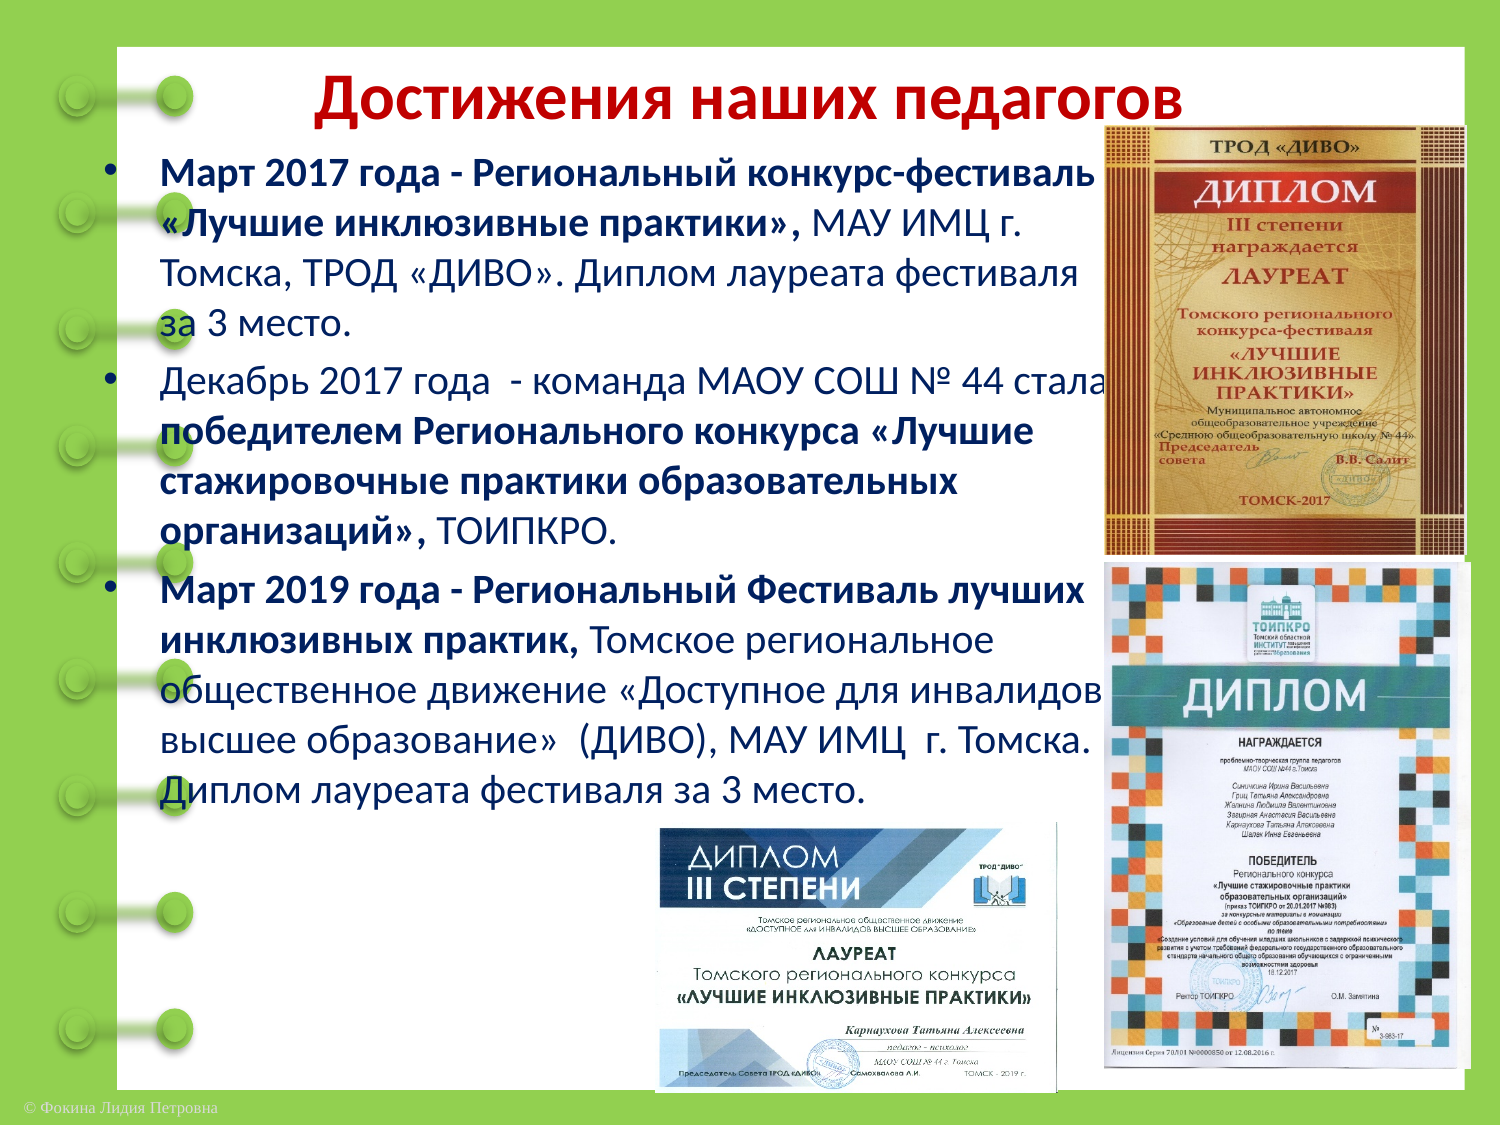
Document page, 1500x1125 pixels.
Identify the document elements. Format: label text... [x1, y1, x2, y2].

picture [655, 822, 1058, 1093]
picture [1104, 125, 1467, 556]
picture [1104, 562, 1471, 1069]
title Достижения наших педагогов [75, 45, 1425, 149]
list Март 2017 года - Региональный конкурс-фестиваль «Лучшие инклюзивные практики», МАУ ИМЦ г. Томска, ТРОД «ДИВО». Диплом лауреата фестиваля за 3 место. Декабрь 2017 года - команда МАОУ СОШ № 44 стала победителем Регионального конкурса «Лучшие стажировочные практики образовательных организаций», ТОИПКРО. Март 2019 года - Региональный Фестиваль лучших инклюзивных практик, Томское региональное общественное движение «Доступное для инвалидов высшее образование» (ДИВО), МАУ ИМЦ г. Томска. Диплом лауреата фестиваля за 3 место. [88, 137, 1101, 811]
